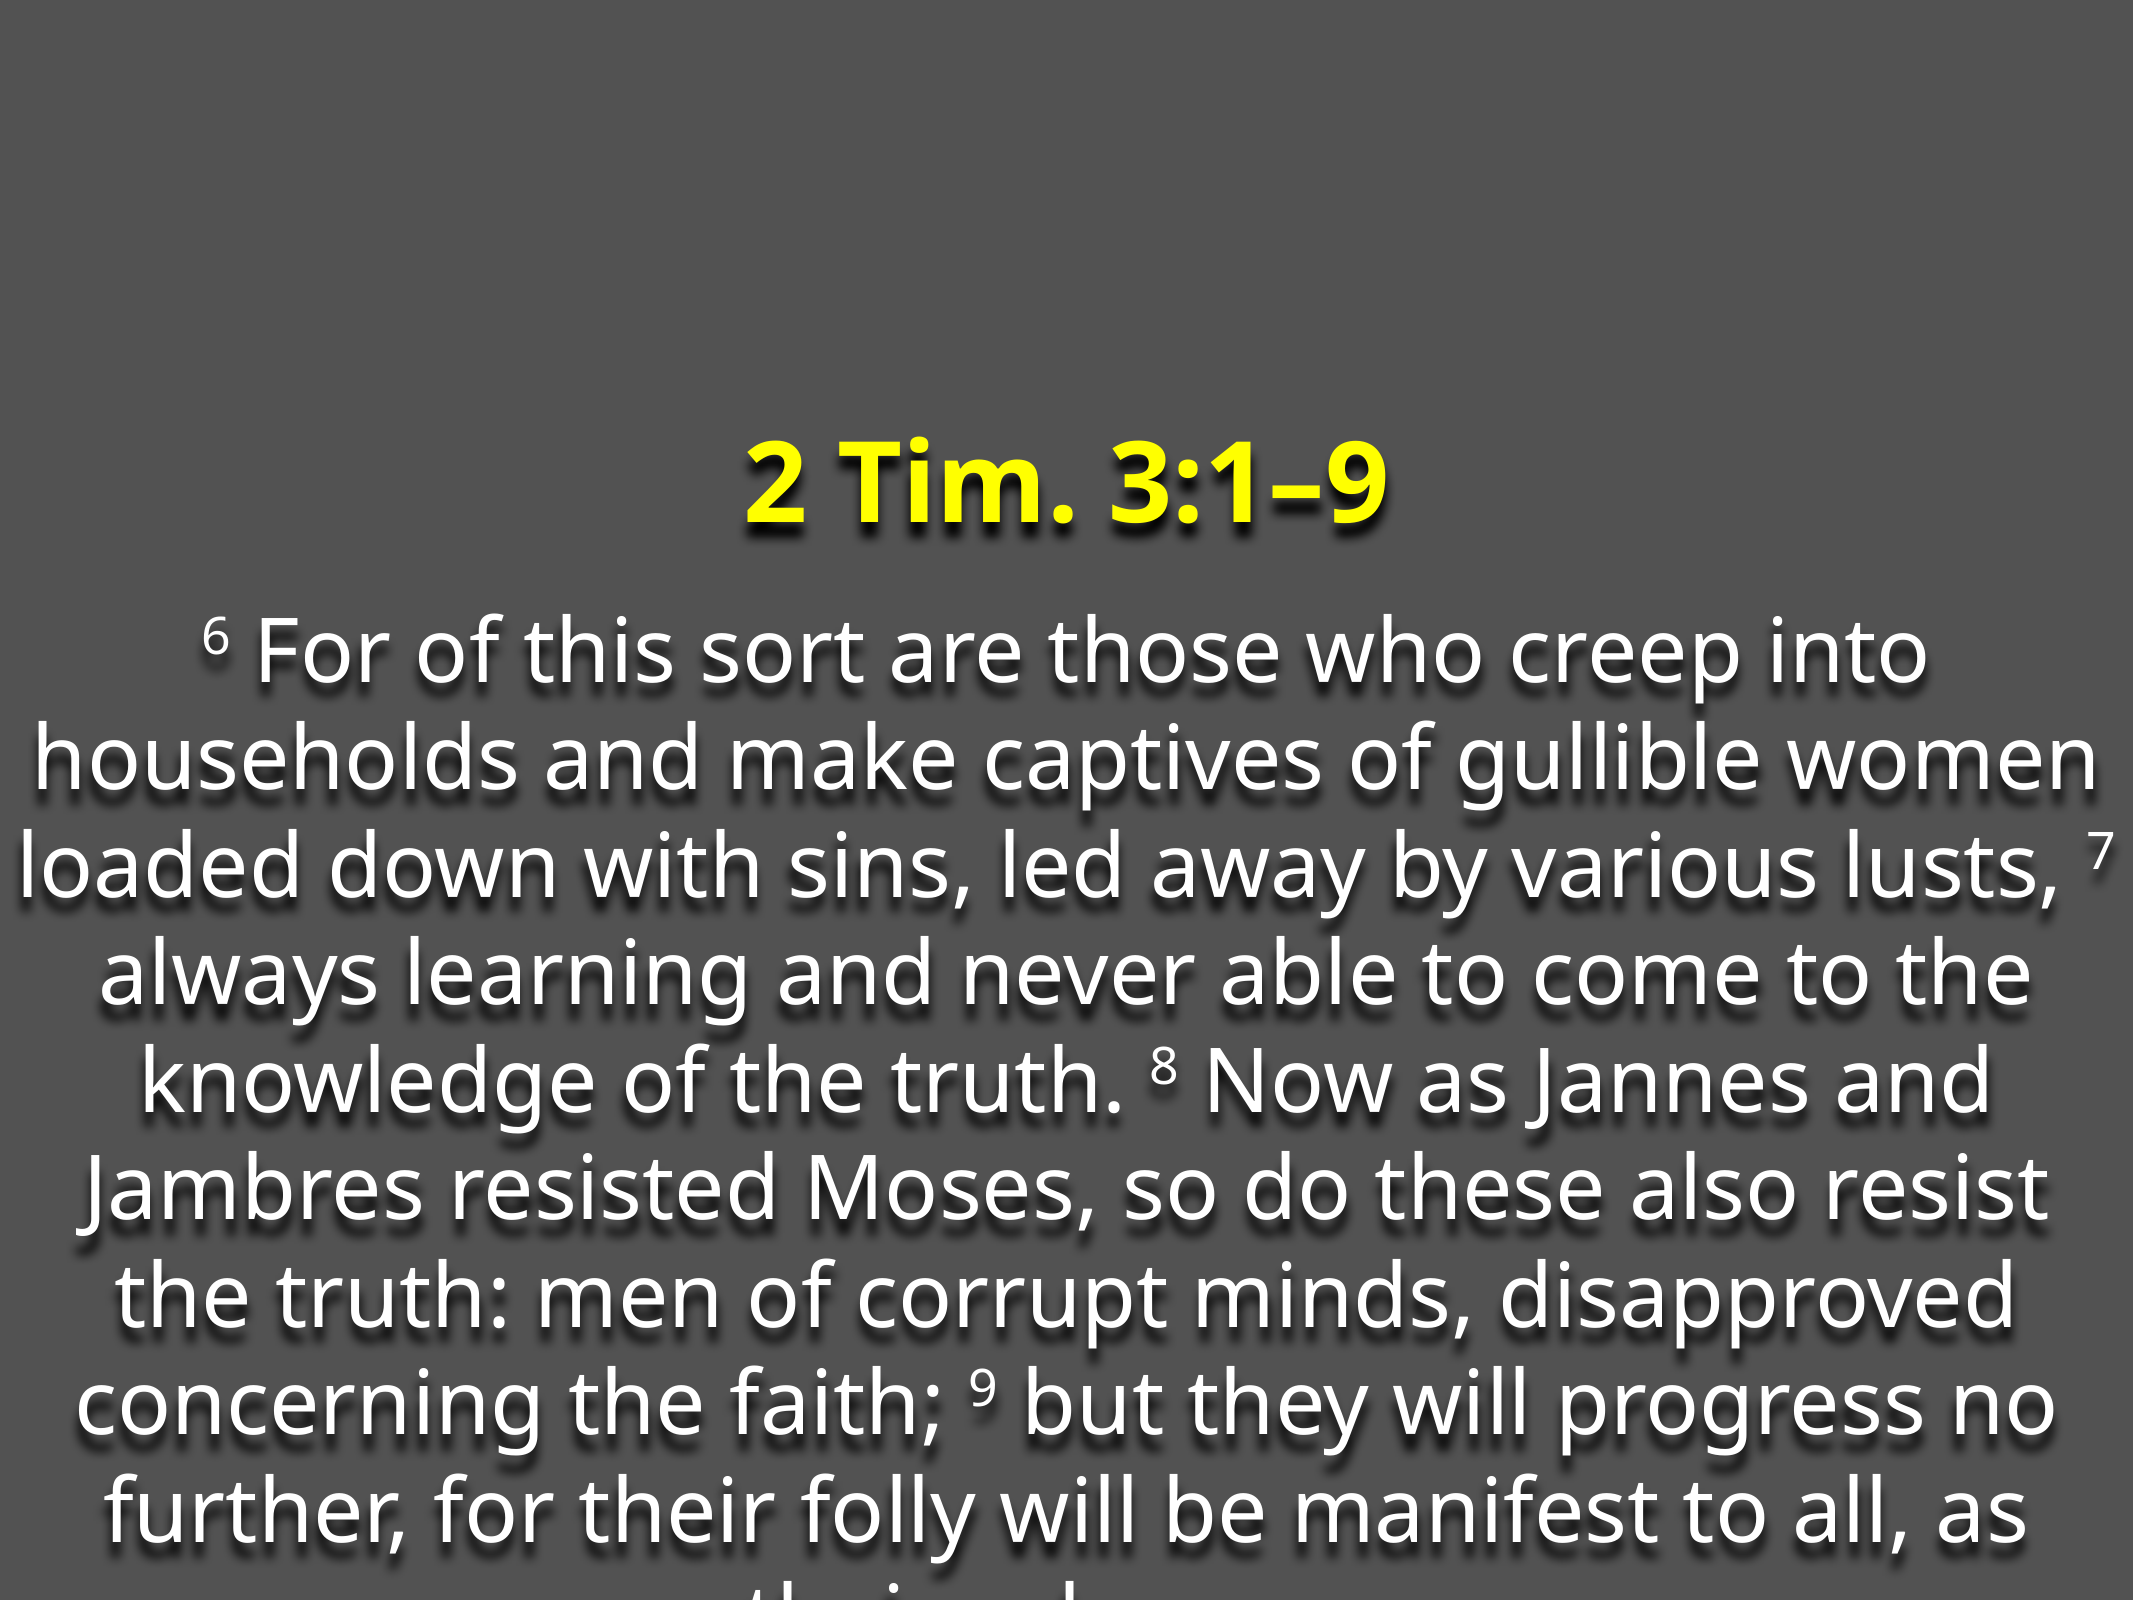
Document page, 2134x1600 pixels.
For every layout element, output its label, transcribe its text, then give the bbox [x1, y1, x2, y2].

text_box 2 Tim. 3:1–9 6 For of this sort are those who creep into households and make captives of gullible women loaded down with sins, led away by various lusts, 7 always learning and never able to come to the knowledge of the truth. 8 Now as Jannes and Jambres resisted Moses, so do these also resist the truth: men of corrupt minds, disapproved concerning the faith; 9 but they will progress no further, for their folly will be manifest to all, as theirs also was. [0, 401, 2134, 1600]
